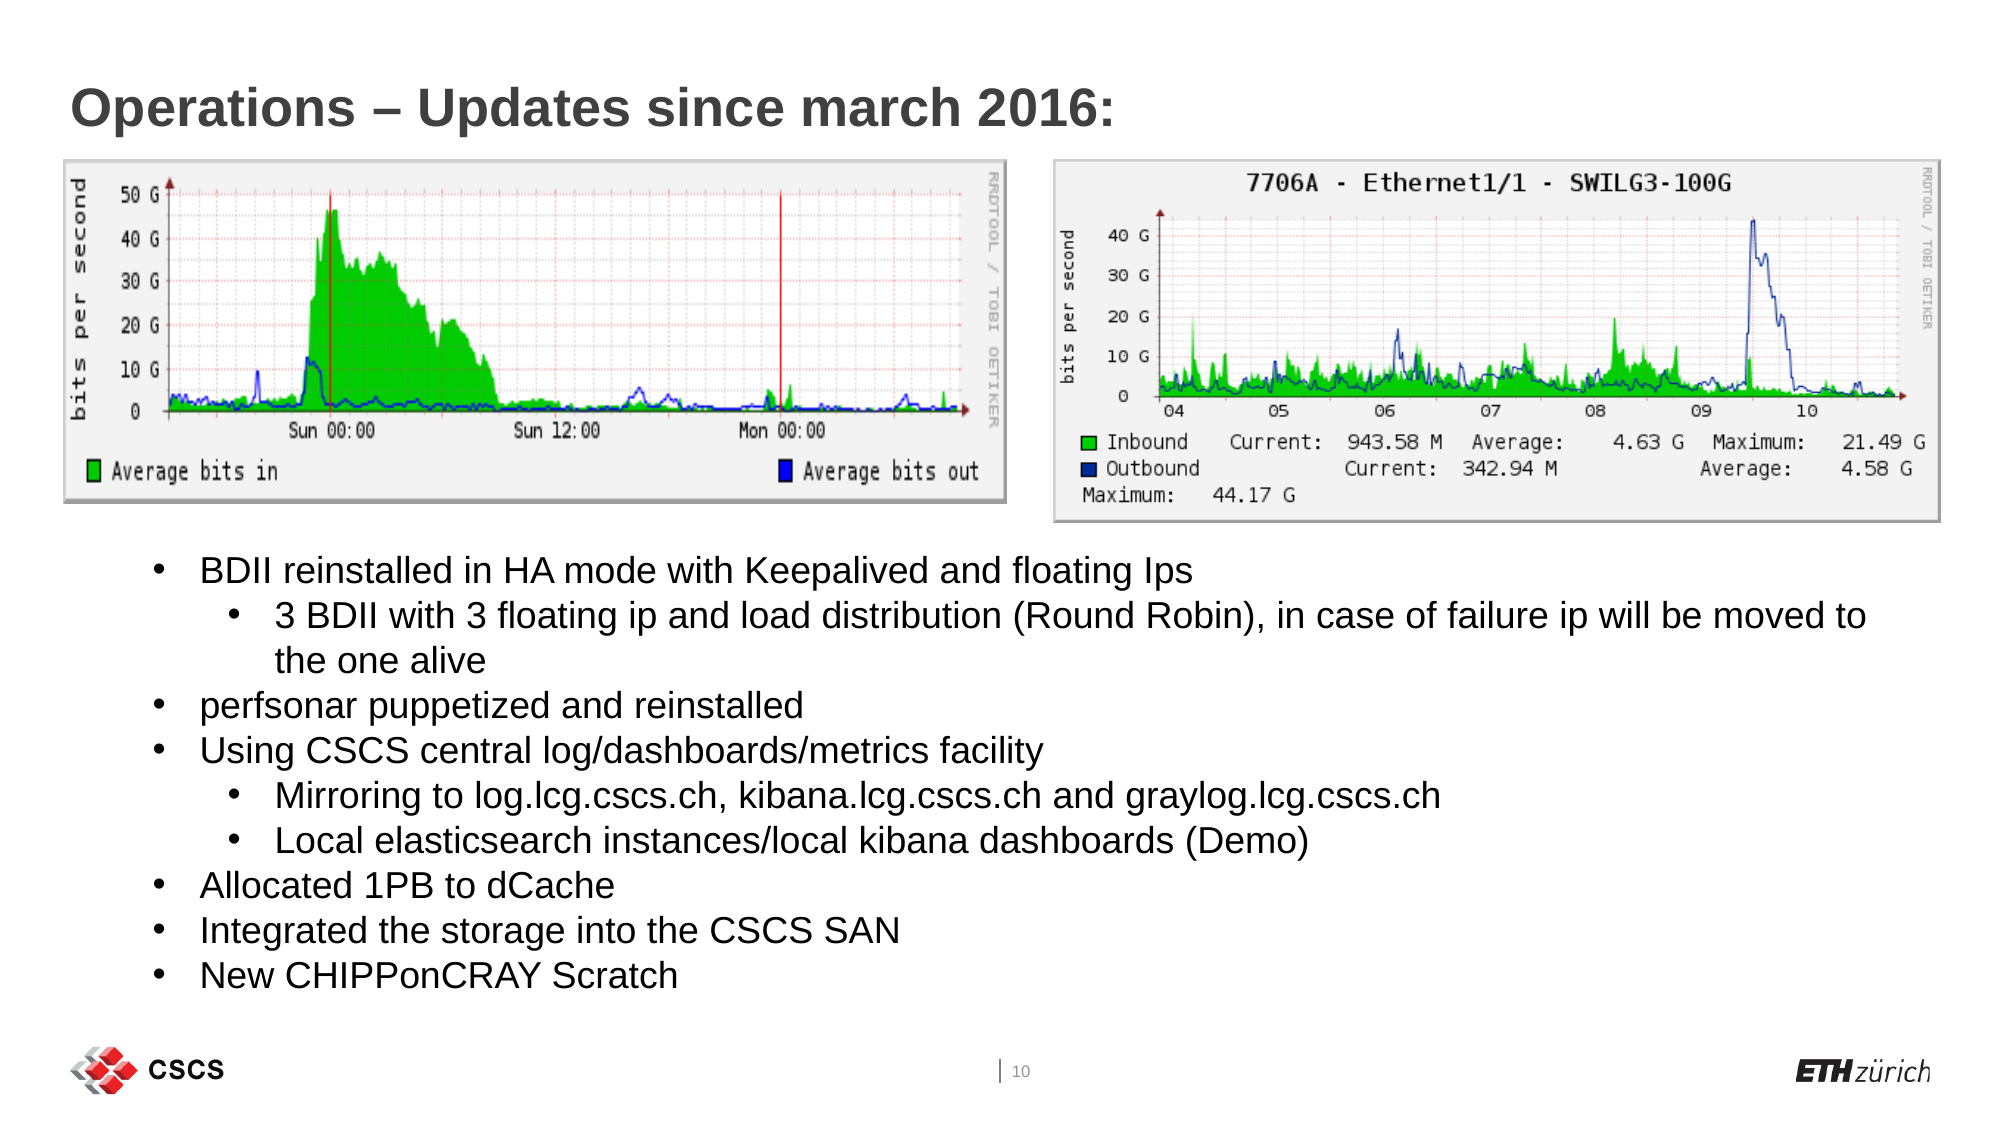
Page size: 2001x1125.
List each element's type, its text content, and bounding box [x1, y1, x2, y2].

title Operations – Updates since march 2016: [70, 7, 1930, 149]
picture [1053, 159, 1942, 524]
text_box BDII reinstalled in HA mode with Keepalived and floating Ips 3 BDII with 3 floating ip and load distribution (Round Robin), in case of failure ip will be moved to the one alive perfsonar puppetized and reinstalled Using CSCS central log/dashboards/metrics facility Mirroring to log.lcg.cscs.ch, kibana.lcg.cscs.ch and graylog.lcg.cscs.ch Local elasticsearch instances/local kibana dashboards (Demo) Allocated 1PB to dCache Integrated the storage into the CSCS SAN New CHIPPonCRAY Scratch [62, 538, 1922, 1003]
slide_number 10 [999, 1059, 1063, 1083]
picture [62, 159, 1007, 504]
